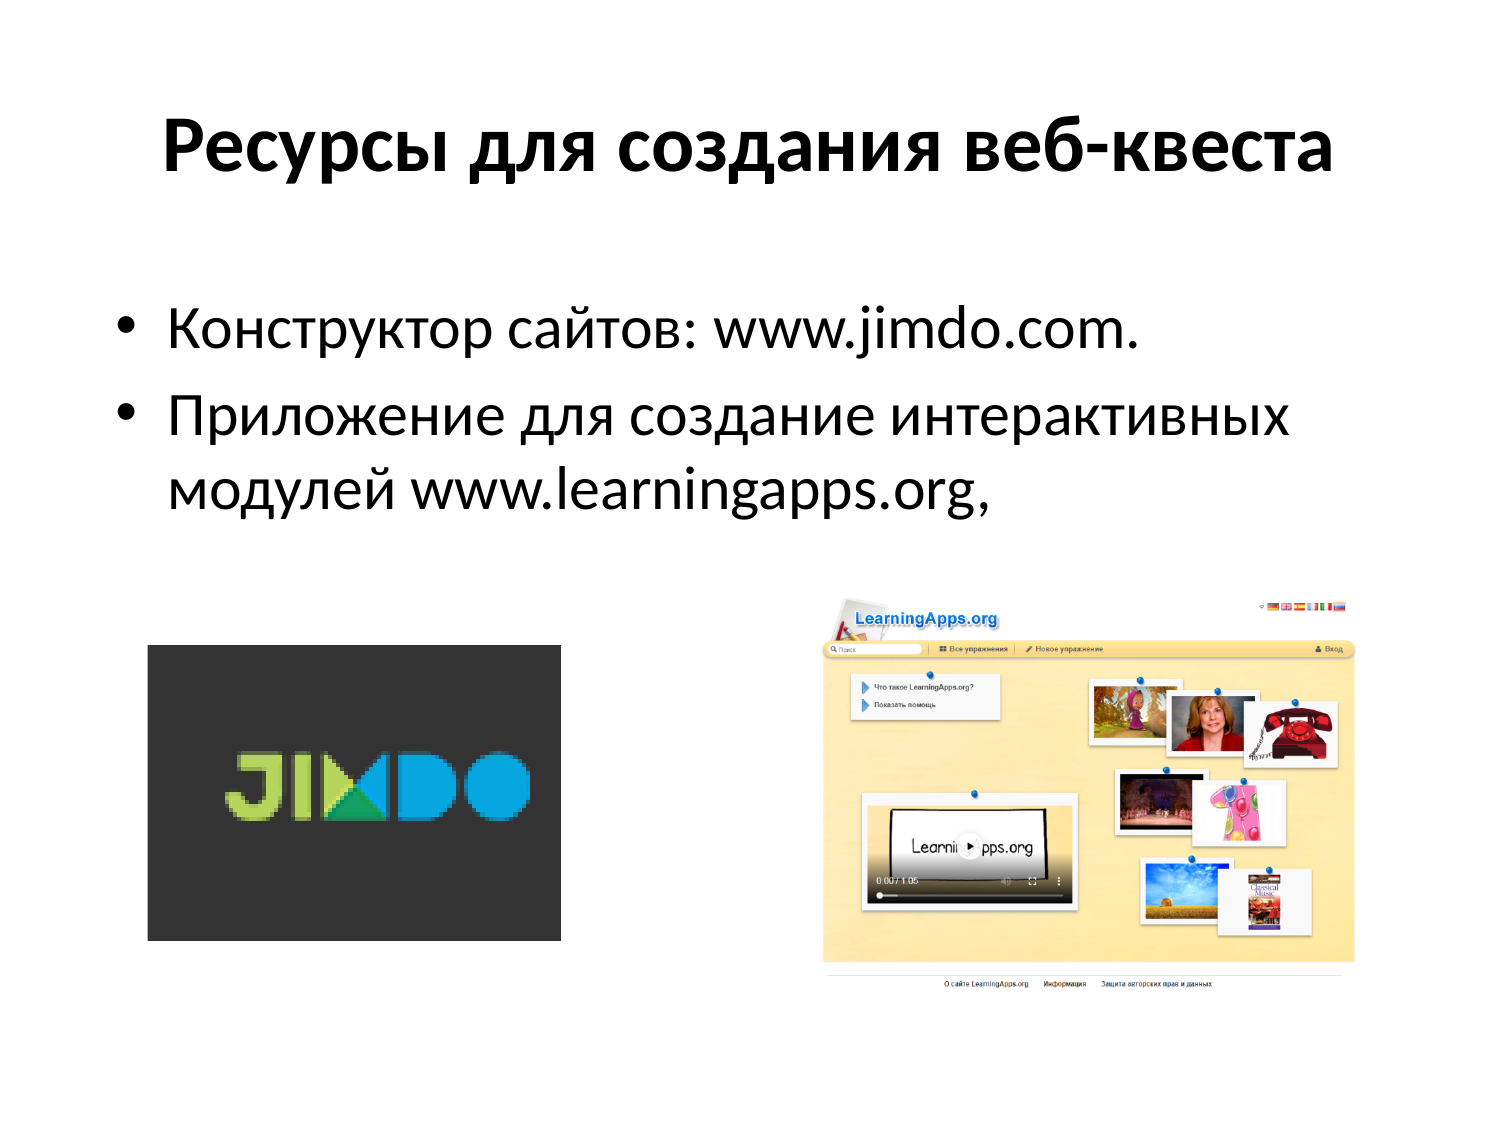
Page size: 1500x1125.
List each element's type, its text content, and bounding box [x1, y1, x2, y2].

title Ресурсы для создания веб-квеста [75, 45, 1425, 233]
picture [147, 644, 562, 941]
list Конструктор сайтов: www.jimdo.com. Приложение для создание интерактивных модулей www.learningapps.org, [100, 278, 1451, 532]
picture [749, 597, 1433, 1012]
